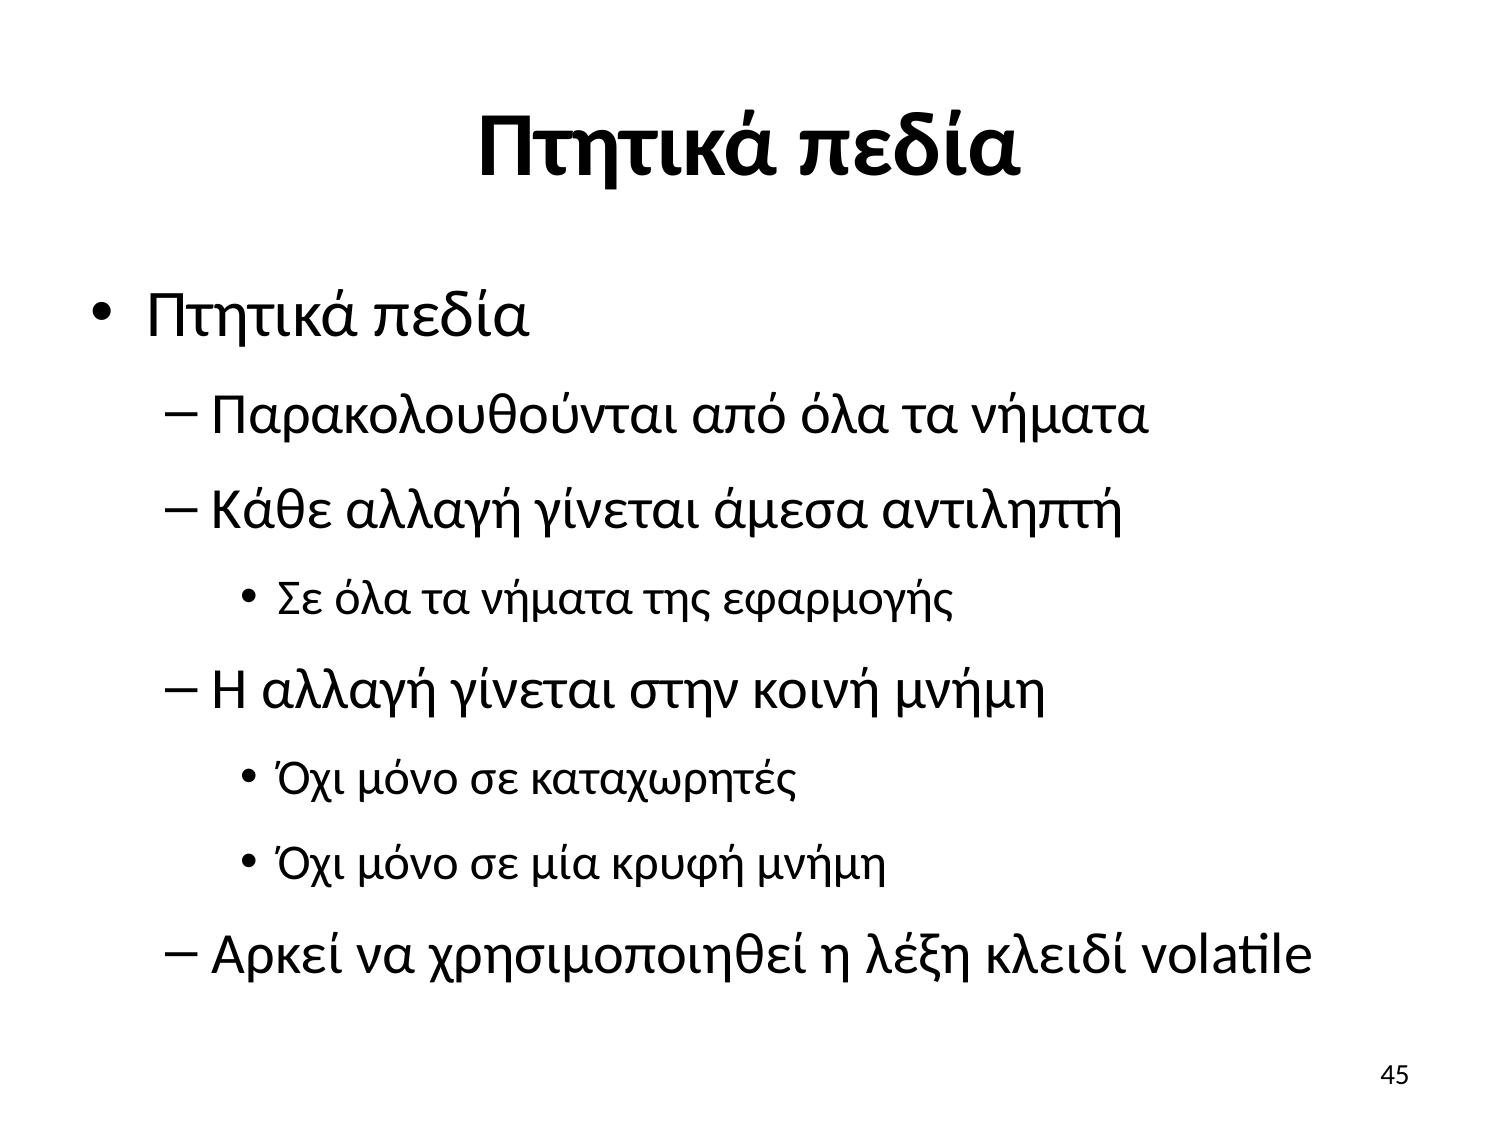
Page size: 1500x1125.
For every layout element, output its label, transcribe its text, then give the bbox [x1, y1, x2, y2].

slide_number 45 [1074, 1042, 1425, 1103]
list Πτητικά πεδία Παρακολουθούνται από όλα τα νήματα Κάθε αλλαγή γίνεται άμεσα αντιληπτή Σε όλα τα νήματα της εφαρμογής Η αλλαγή γίνεται στην κοινή μνήμη Όχι μόνο σε καταχωρητές Όχι μόνο σε μία κρυφή μνήμη Αρκεί να χρησιμοποιηθεί η λέξη κλειδί volatile [75, 262, 1425, 1005]
title Πτητικά πεδία [75, 45, 1425, 233]
